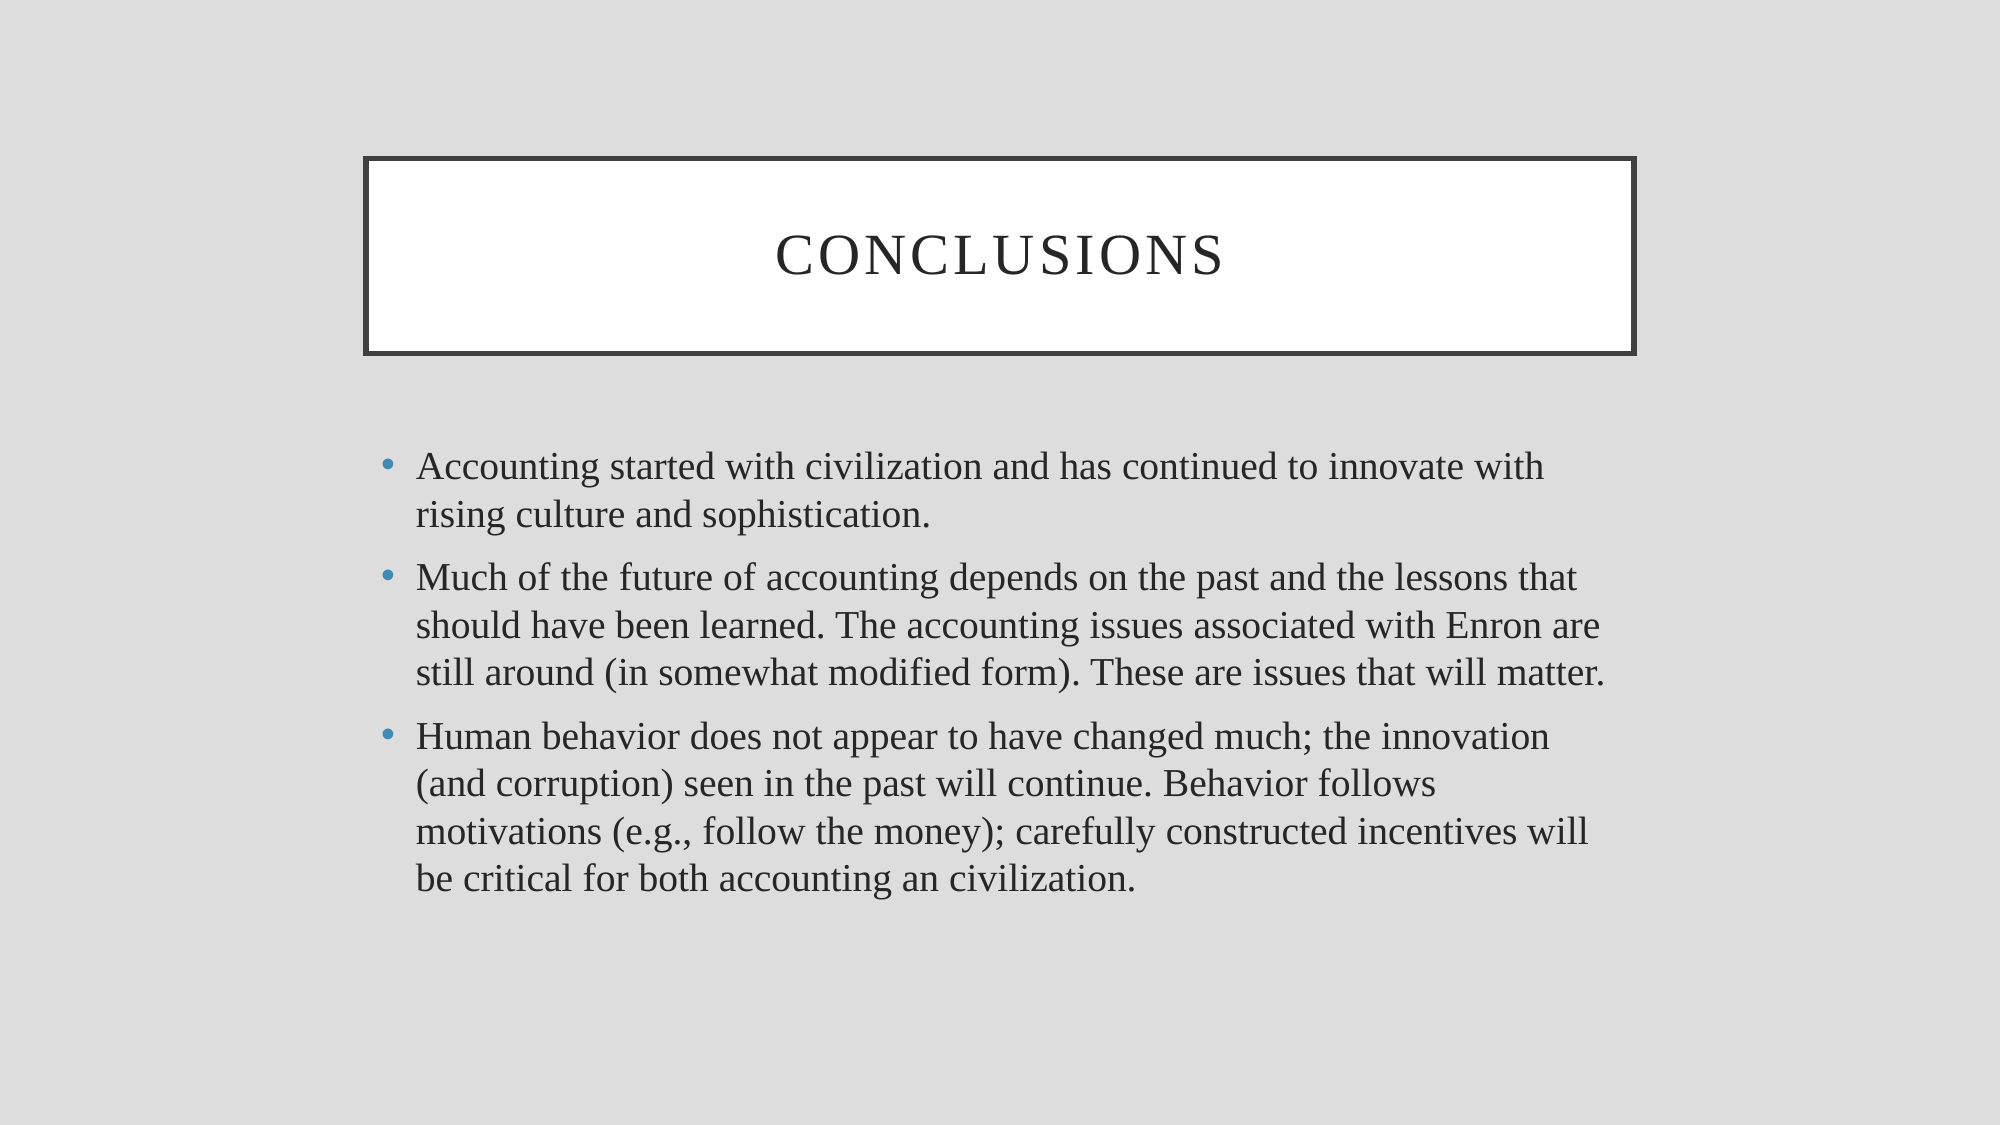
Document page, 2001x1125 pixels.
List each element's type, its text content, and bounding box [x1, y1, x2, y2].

list Accounting started with civilization and has continued to innovate with rising culture and sophistication. Much of the future of accounting depends on the past and the lessons that should have been learned. The accounting issues associated with Enron are still around (in somewhat modified form). These are issues that will matter. Human behavior does not appear to have changed much; the innovation (and corruption) seen in the past will continue. Behavior follows motivations (e.g., follow the money); carefully constructed incentives will be critical for both accounting an civilization. [366, 432, 1634, 942]
title Conclusions [363, 156, 1637, 356]
